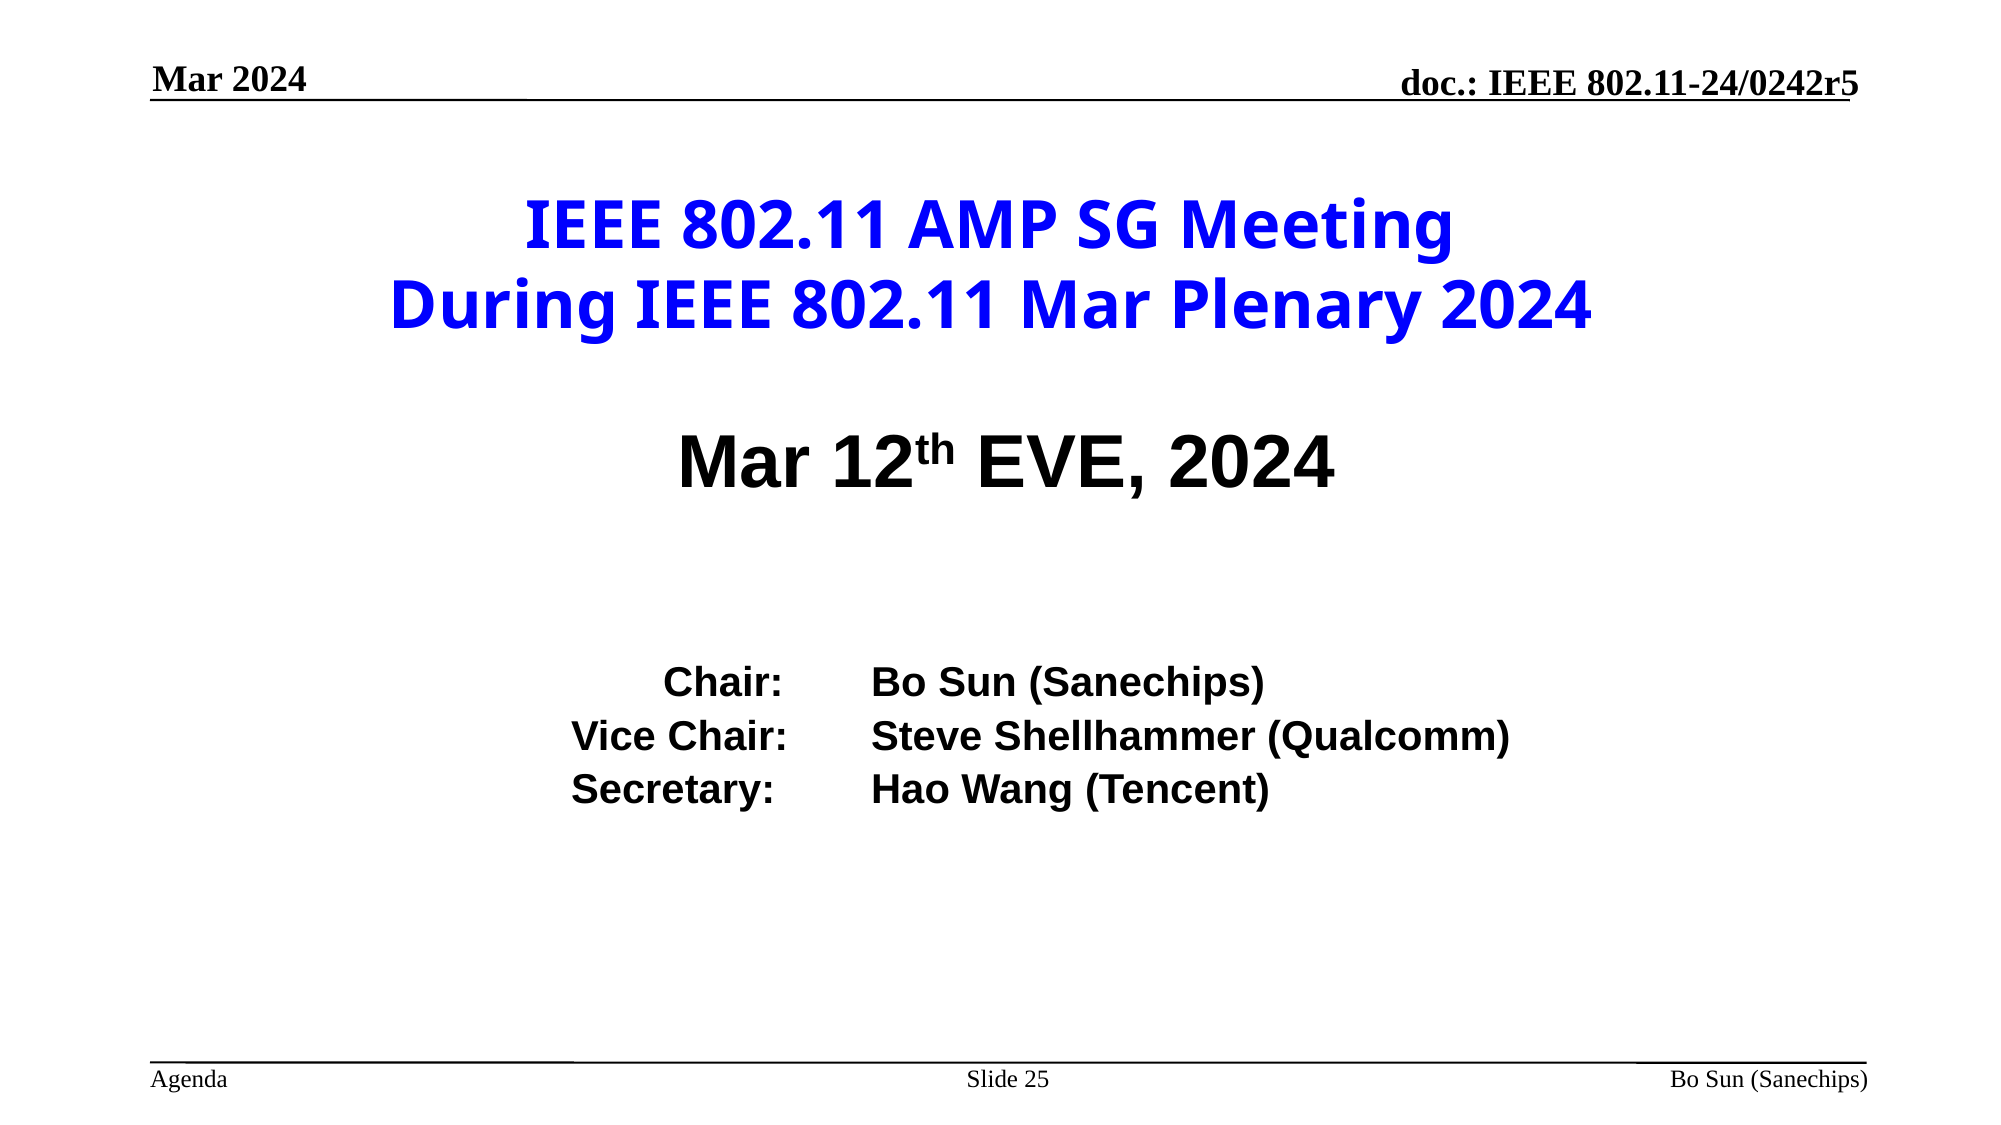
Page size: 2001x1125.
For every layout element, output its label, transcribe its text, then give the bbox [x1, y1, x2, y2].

text_box IEEE 802.11 AMP SG Meeting During IEEE 802.11 Mar Plenary 2024 [288, 112, 1695, 349]
footer Bo Sun (Sanechips) [1171, 1061, 1869, 1093]
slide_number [152, 54, 563, 100]
text_box Mar 12th EVE, 2024 Chair: Bo Sun (Sanechips) Vice Chair: Steve Shellhammer (Qualcomm) Secretary: Hao Wang (Tencent) [200, 349, 1813, 1027]
slide_number Slide 25 [949, 1061, 1067, 1123]
